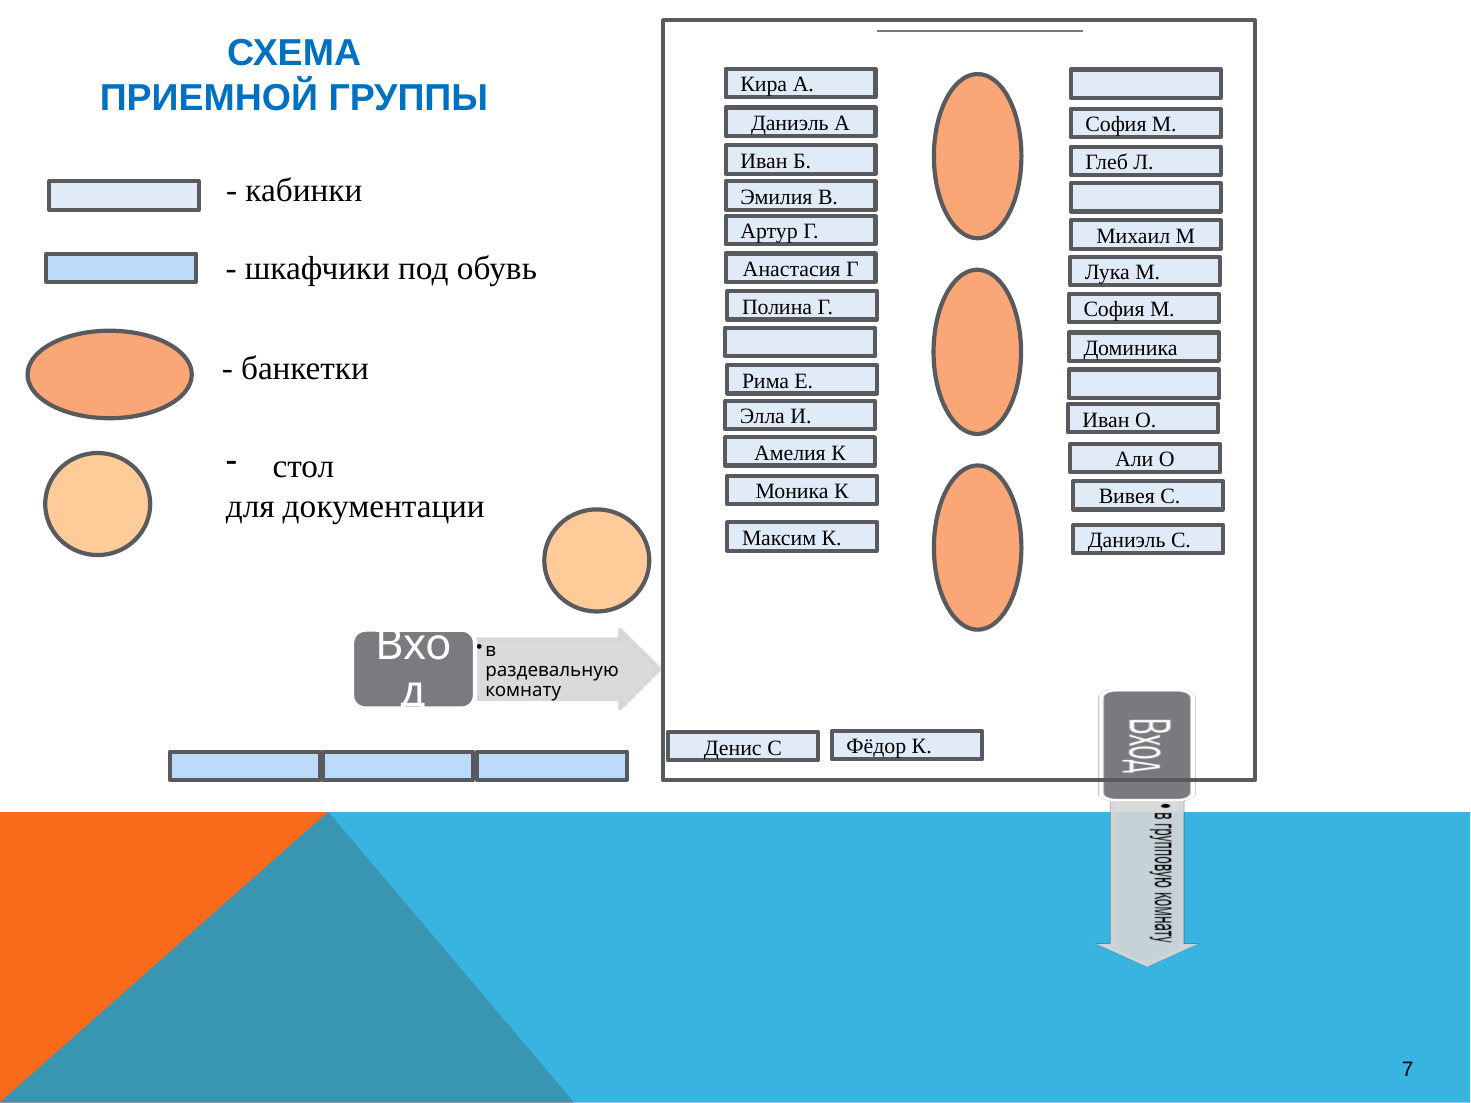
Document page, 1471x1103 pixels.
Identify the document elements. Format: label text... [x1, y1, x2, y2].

text_box - кабинки [211, 160, 378, 216]
text_box Михаил М [1069, 218, 1223, 251]
text_box Моника К [725, 474, 879, 506]
text_box Эмилия В. [724, 179, 878, 212]
text_box Рима Е. [725, 363, 879, 396]
text_box [931, 463, 1024, 632]
text_box [1069, 67, 1223, 100]
text_box Денис С [666, 730, 820, 762]
text_box [542, 507, 652, 614]
text_box Вивея С. [1071, 479, 1225, 512]
text_box Глеб Л. [1069, 145, 1223, 177]
text_box - шкафчики под обувь [210, 238, 553, 294]
text_box Артур Г. [724, 214, 878, 246]
text_box [931, 267, 1024, 437]
text_box Иван Б. [724, 143, 878, 176]
text_box Анастасия Г [724, 251, 878, 284]
text_box [43, 450, 153, 558]
text_box Фёдор К. [830, 729, 984, 761]
text_box Полина Г. [725, 289, 879, 322]
text_box Доминика [1067, 330, 1221, 363]
text_box [475, 750, 629, 782]
text_box Даниэль А [724, 105, 878, 138]
text_box [931, 71, 1024, 241]
text_box Максим К. [725, 520, 879, 553]
text_box Иван О. [1066, 402, 1220, 434]
text_box [1067, 367, 1221, 400]
text_box Кира А. [724, 67, 878, 99]
text_box София М. [1067, 292, 1221, 324]
text_box [661, 18, 1257, 782]
text_box Амелия К [723, 435, 877, 468]
picture [1004, 767, 1282, 967]
text_box Элла И. [723, 399, 877, 431]
text_box [168, 750, 322, 782]
text_box Лука М. [1068, 255, 1222, 287]
text_box [1069, 181, 1223, 214]
text_box Даниэль С. [1071, 523, 1225, 555]
text_box [47, 179, 201, 212]
text_box [322, 750, 475, 782]
text_box Схема приемной группы [0, 20, 636, 144]
text_box стол для документации [211, 437, 500, 532]
text_box [723, 326, 877, 358]
text_box - банкетки [207, 338, 385, 394]
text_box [351, 629, 660, 709]
text_box София М. [1069, 107, 1223, 139]
text_box [25, 328, 194, 421]
text_box [44, 252, 198, 284]
text_box Али О [1068, 442, 1222, 474]
